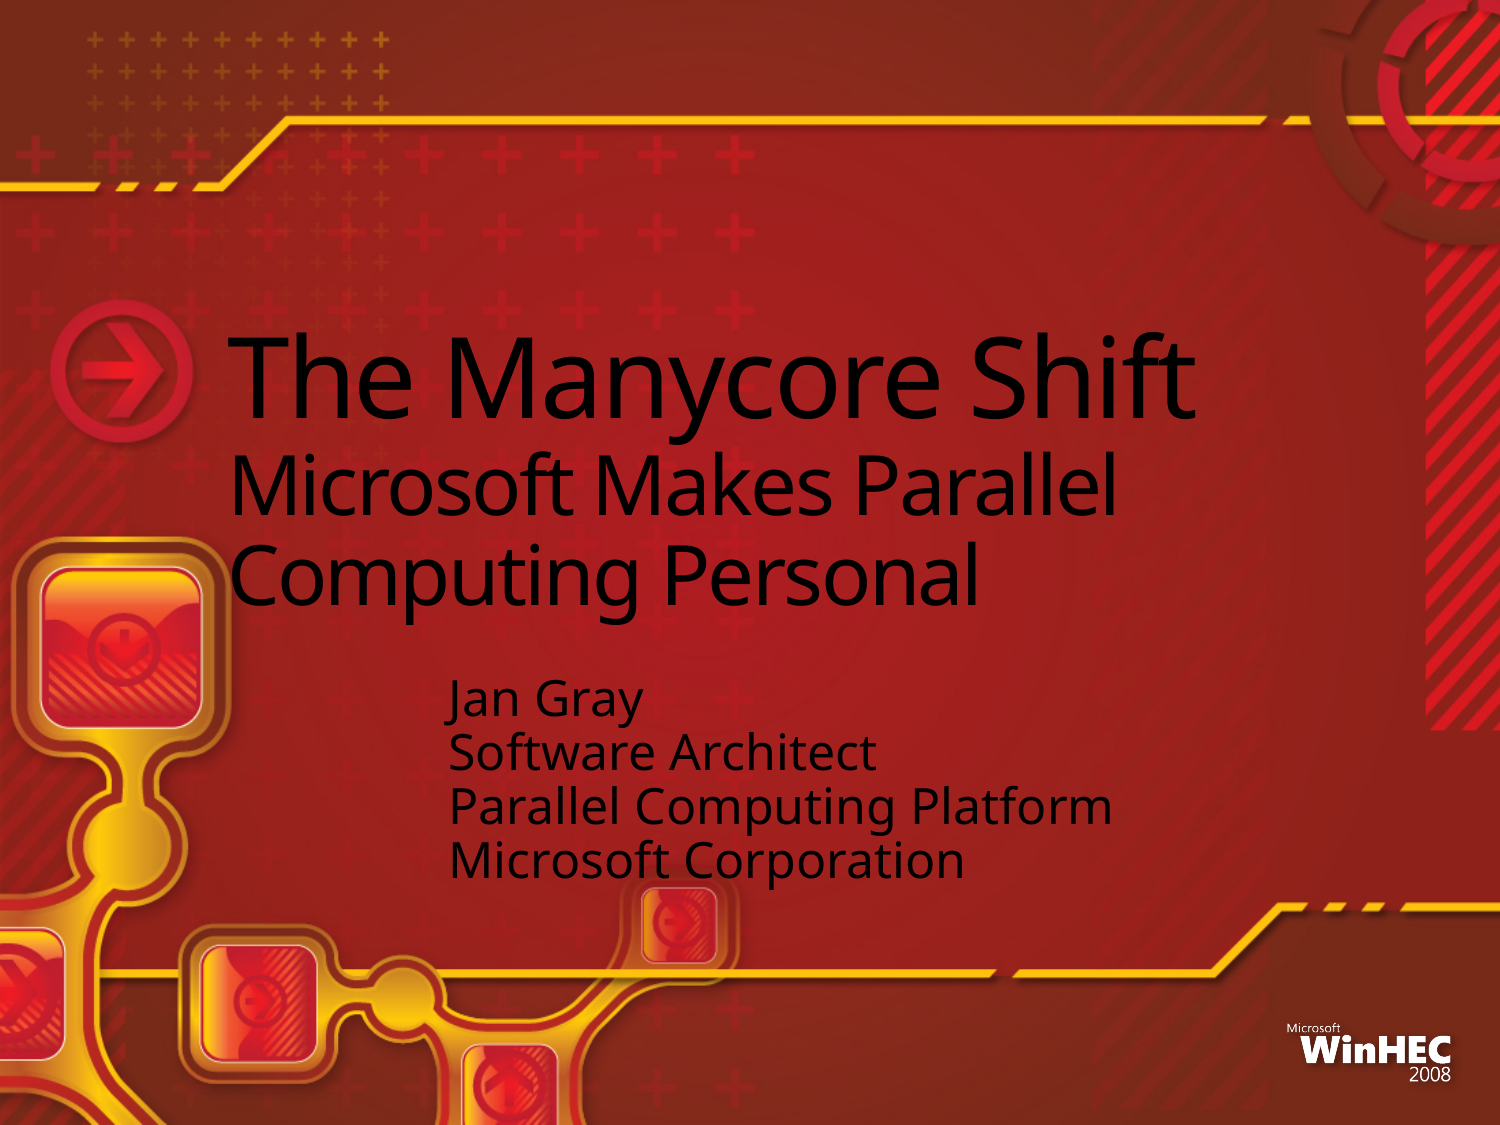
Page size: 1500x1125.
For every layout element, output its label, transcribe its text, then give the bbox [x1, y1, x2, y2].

picture [0, 0, 1500, 1125]
subtitle Jan Gray Software Architect Parallel Computing Platform Microsoft Corporation [448, 673, 1412, 893]
title The Manycore Shift Microsoft Makes Parallel Computing Personal [227, 321, 1400, 627]
